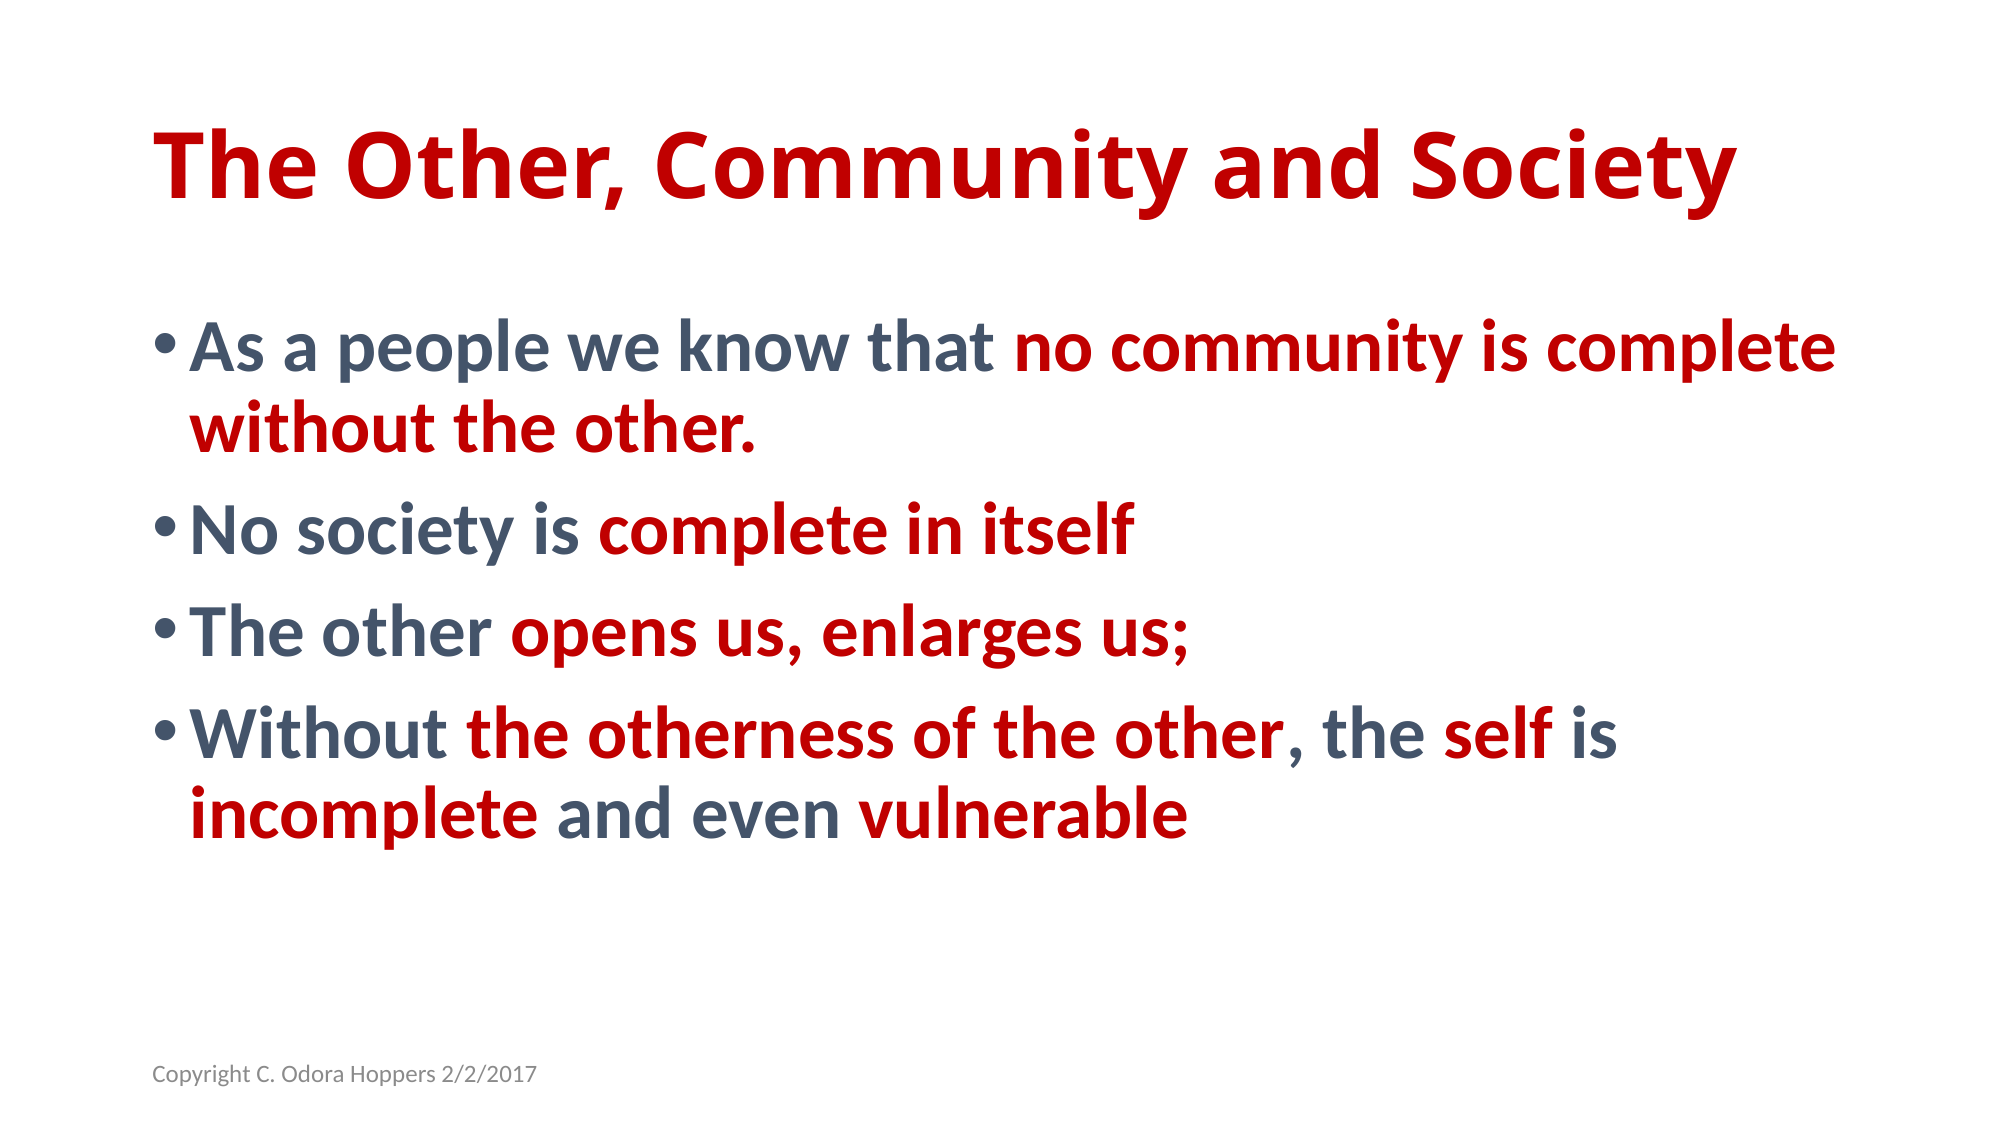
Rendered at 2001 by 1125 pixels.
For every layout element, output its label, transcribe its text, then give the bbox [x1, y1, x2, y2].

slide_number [137, 1042, 588, 1103]
list As a people we know that no community is complete without the other. No society is complete in itself The other opens us, enlarges us; Without the otherness of the other, the self is incomplete and even vulnerable [137, 299, 1863, 1014]
title The Other, Community and Society [137, 59, 1863, 278]
